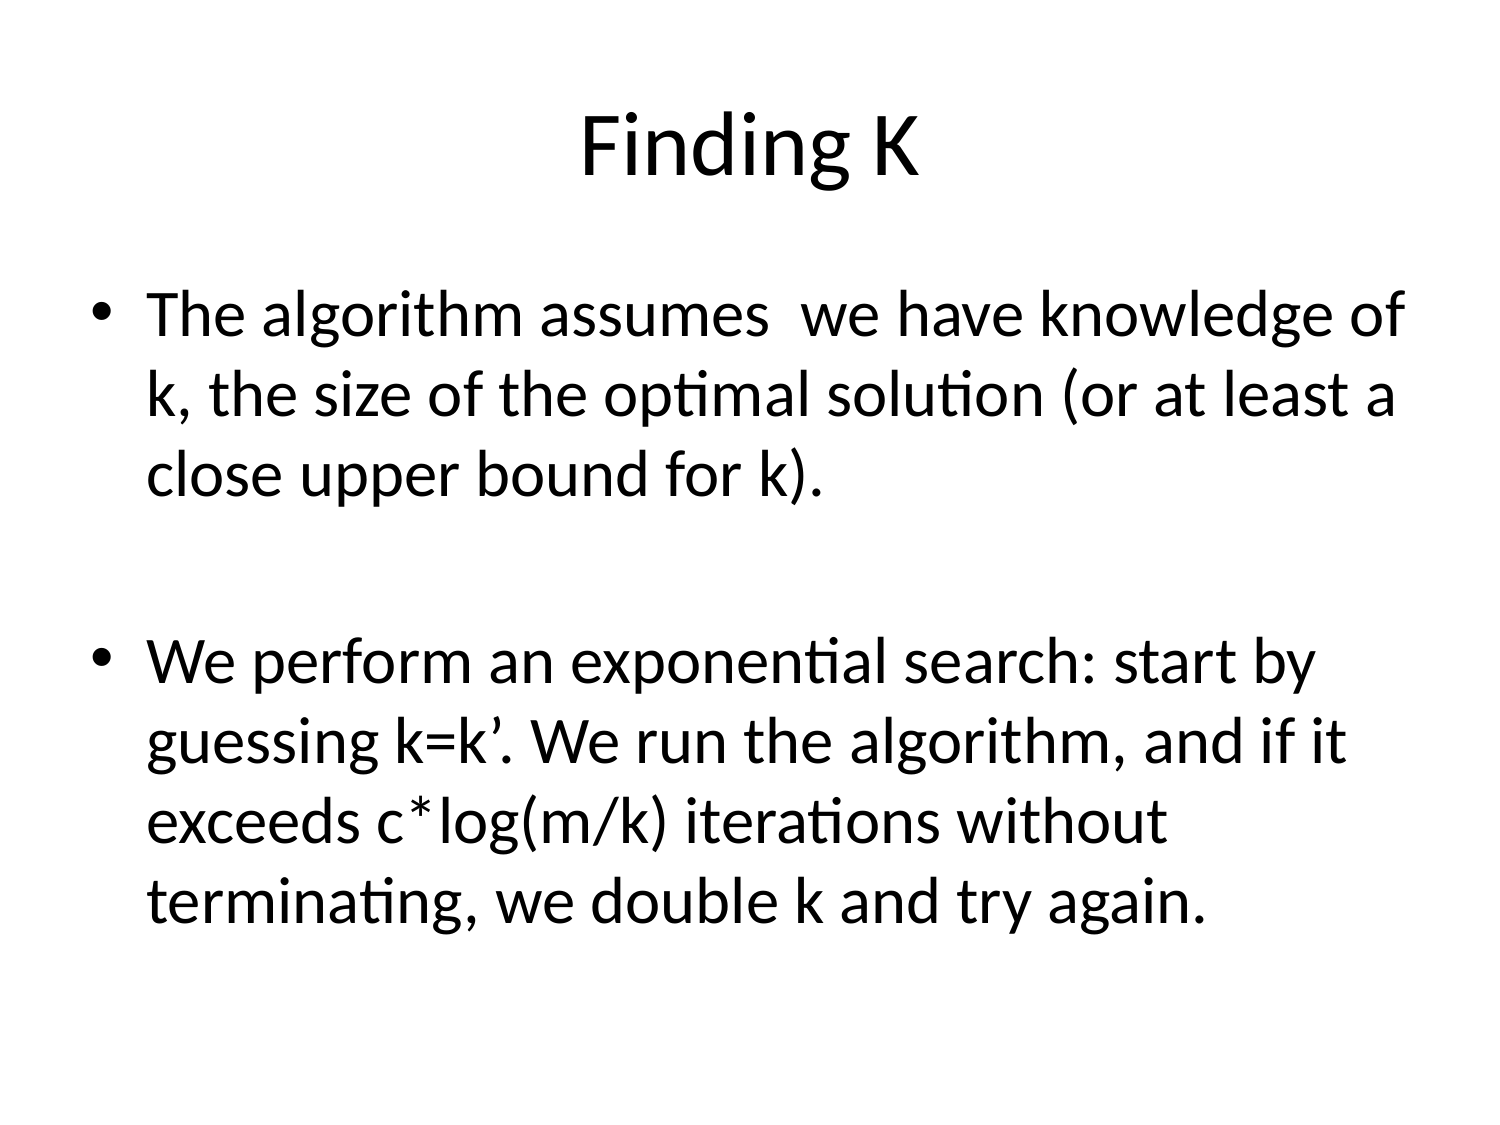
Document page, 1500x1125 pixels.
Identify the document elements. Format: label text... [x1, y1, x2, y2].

title Finding K [75, 45, 1425, 233]
list The algorithm assumes we have knowledge of k, the size of the optimal solution (or at least a close upper bound for k). We perform an exponential search: start by guessing k=k’. We run the algorithm, and if it exceeds c*log(m/k) iterations without terminating, we double k and try again. [75, 262, 1425, 1005]
